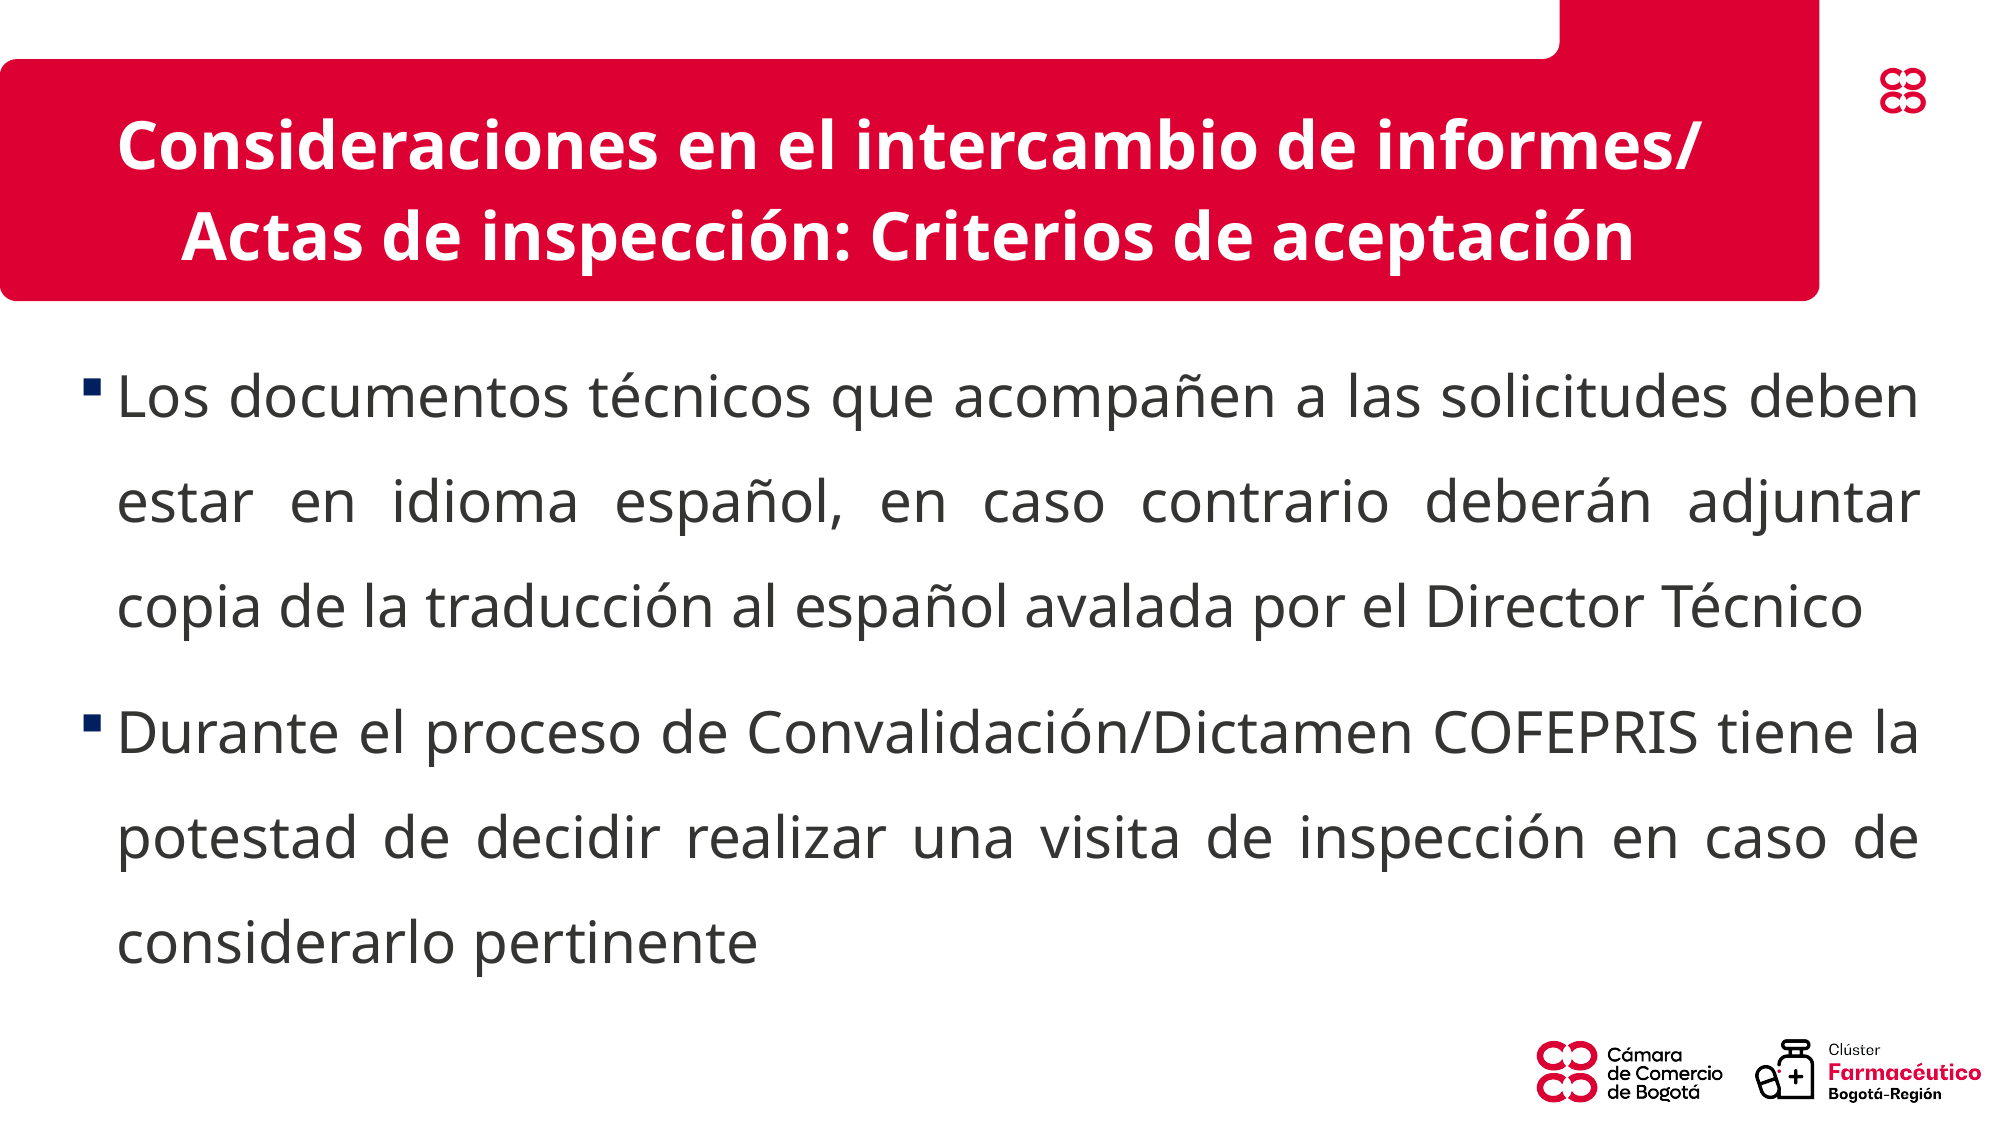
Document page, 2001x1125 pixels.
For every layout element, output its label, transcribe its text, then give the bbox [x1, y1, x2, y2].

text_box [0, 0, 1820, 302]
picture [1877, 63, 1928, 121]
picture [1755, 1039, 1981, 1103]
title Consideraciones en el intercambio de informes/ Actas de inspección: Criterios de aceptación [9, 83, 1810, 279]
picture [1535, 1040, 1724, 1103]
text_box Los documentos técnicos que acompañen a las solicitudes deben estar en idioma español, en caso contrario deberán adjuntar copia de la traducción al español avalada por el Director Técnico Durante el proceso de Convalidación/Dictamen COFEPRIS tiene la potestad de decidir realizar una visita de inspección en caso de considerarlo pertinente [78, 324, 1922, 1061]
